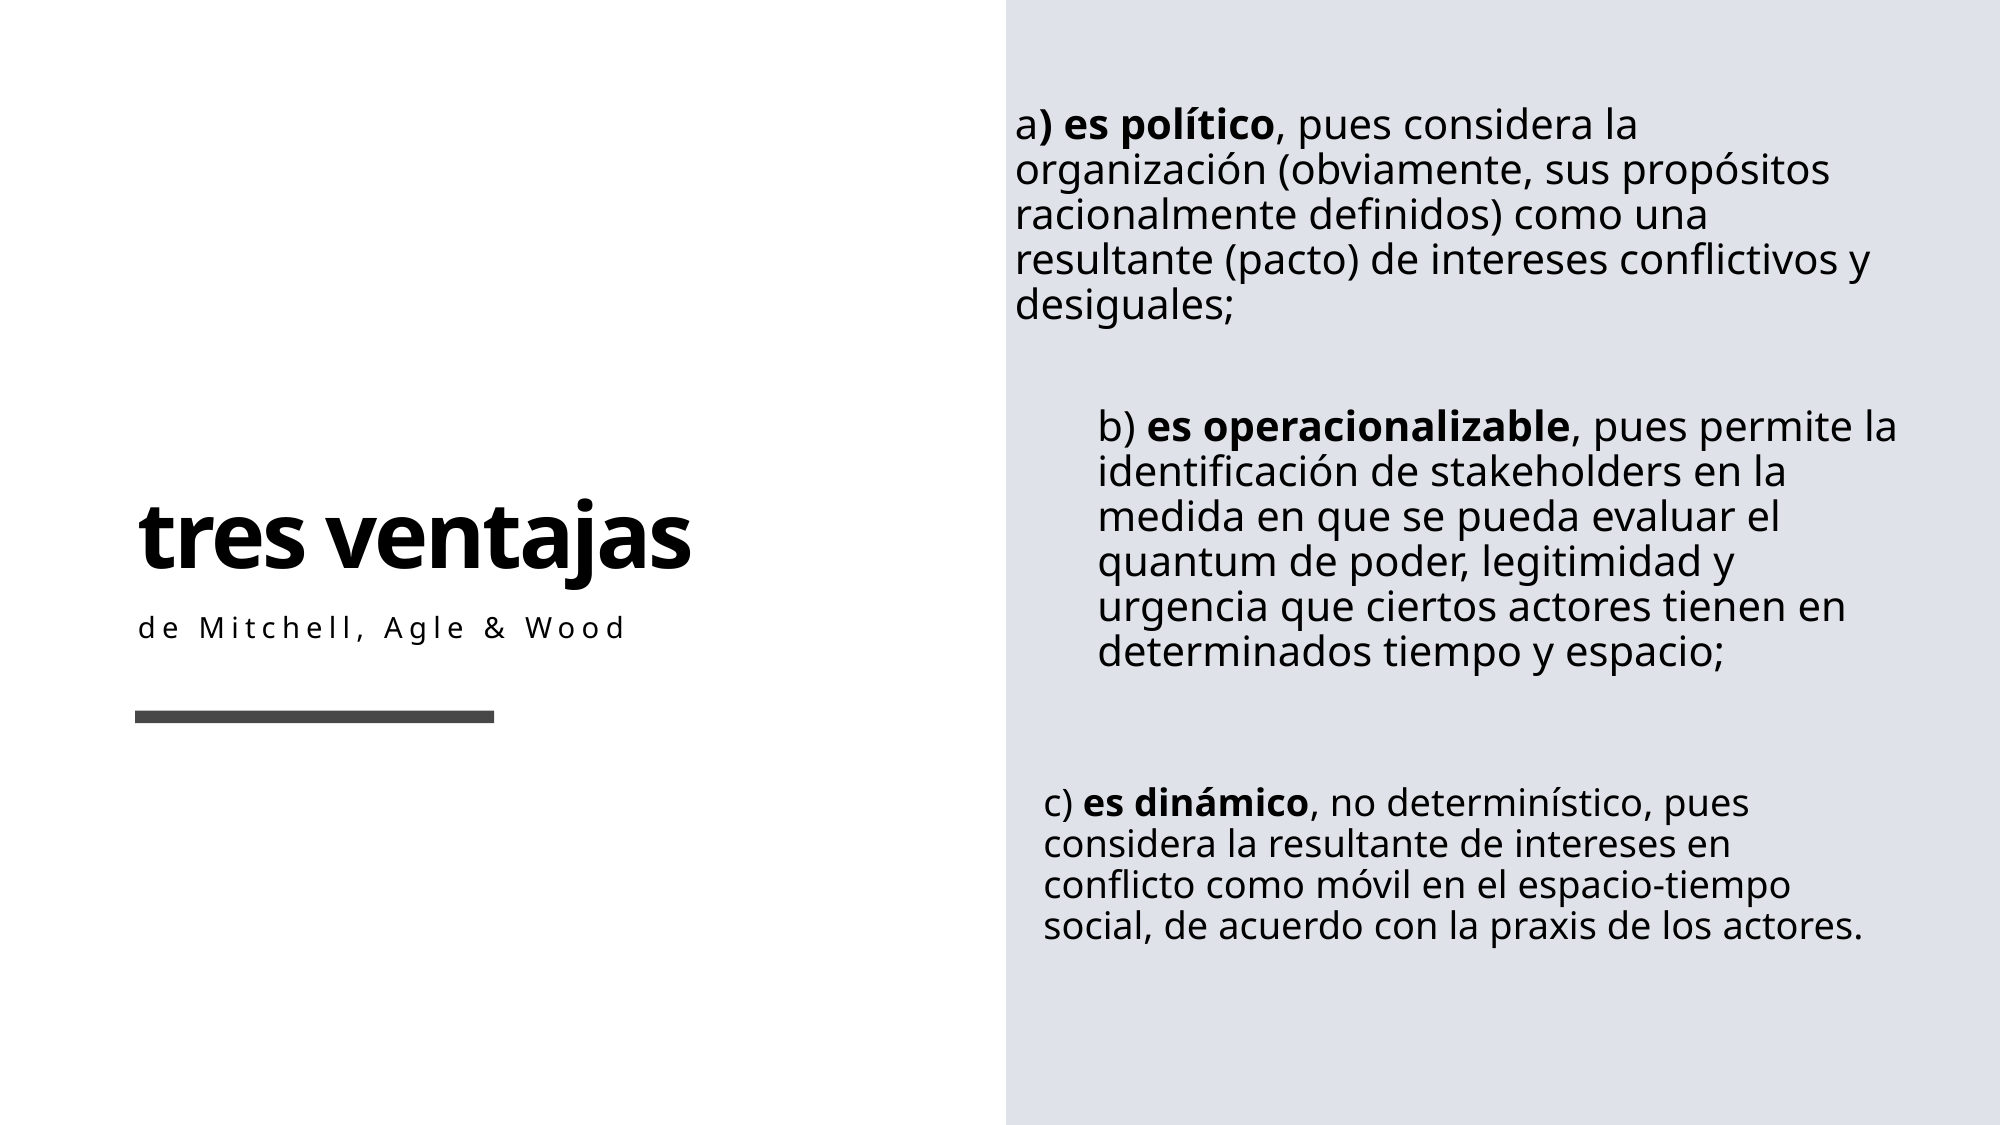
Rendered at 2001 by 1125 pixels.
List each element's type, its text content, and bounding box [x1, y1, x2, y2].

list a) es político, pues considera la organización (obviamente, sus propósitos racionalmente definidos) como una resultante (pacto) de intereses conflictivos y desiguales; [999, 63, 1919, 369]
title tres ventajas [137, 366, 796, 596]
list b) es operacionalizable, pues permite la identificación de stakeholders en la medida en que se pueda evaluar el quantum de poder, legitimidad y urgencia que ciertos actores tienen en determinados tiempo y espacio; [1082, 388, 1919, 694]
list de Mitchell, Agle & Wood [137, 606, 796, 706]
list c) es dinámico, no determinístico, pues considera la resultante de intereses en conflicto como móvil en el espacio-tiempo social, de acuerdo con la praxis de los actores. [1028, 769, 1890, 962]
